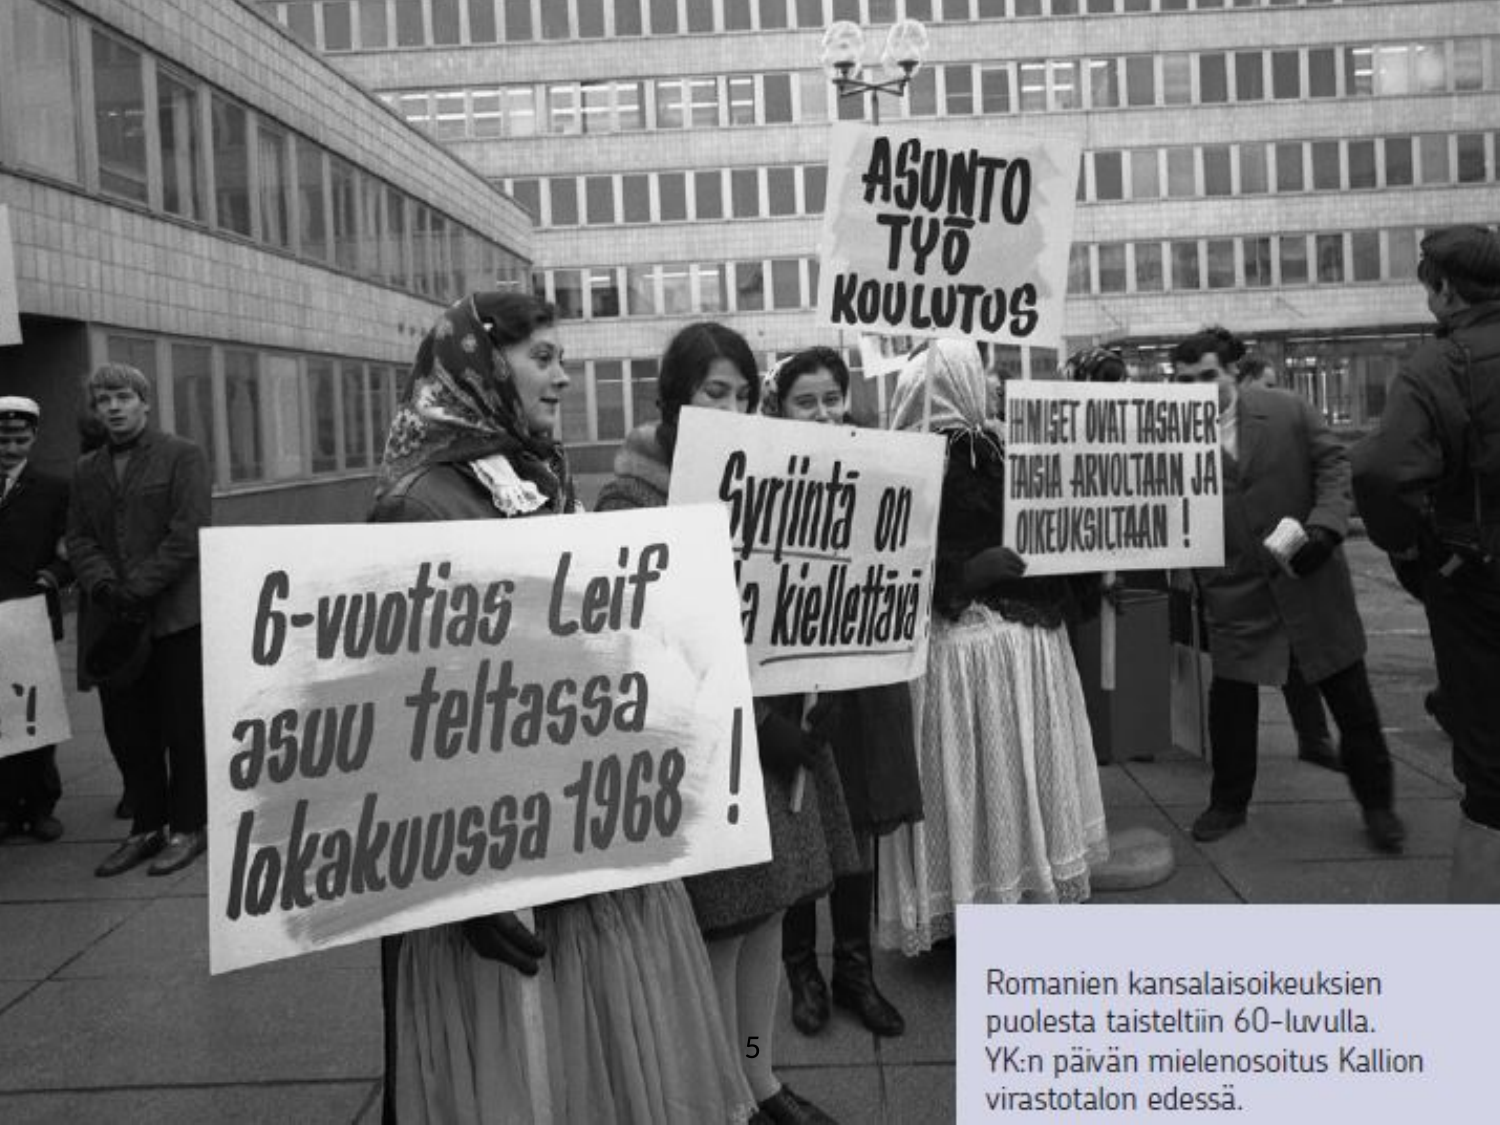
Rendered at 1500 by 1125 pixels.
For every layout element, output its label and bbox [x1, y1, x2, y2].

list [0, 0, 1500, 1125]
